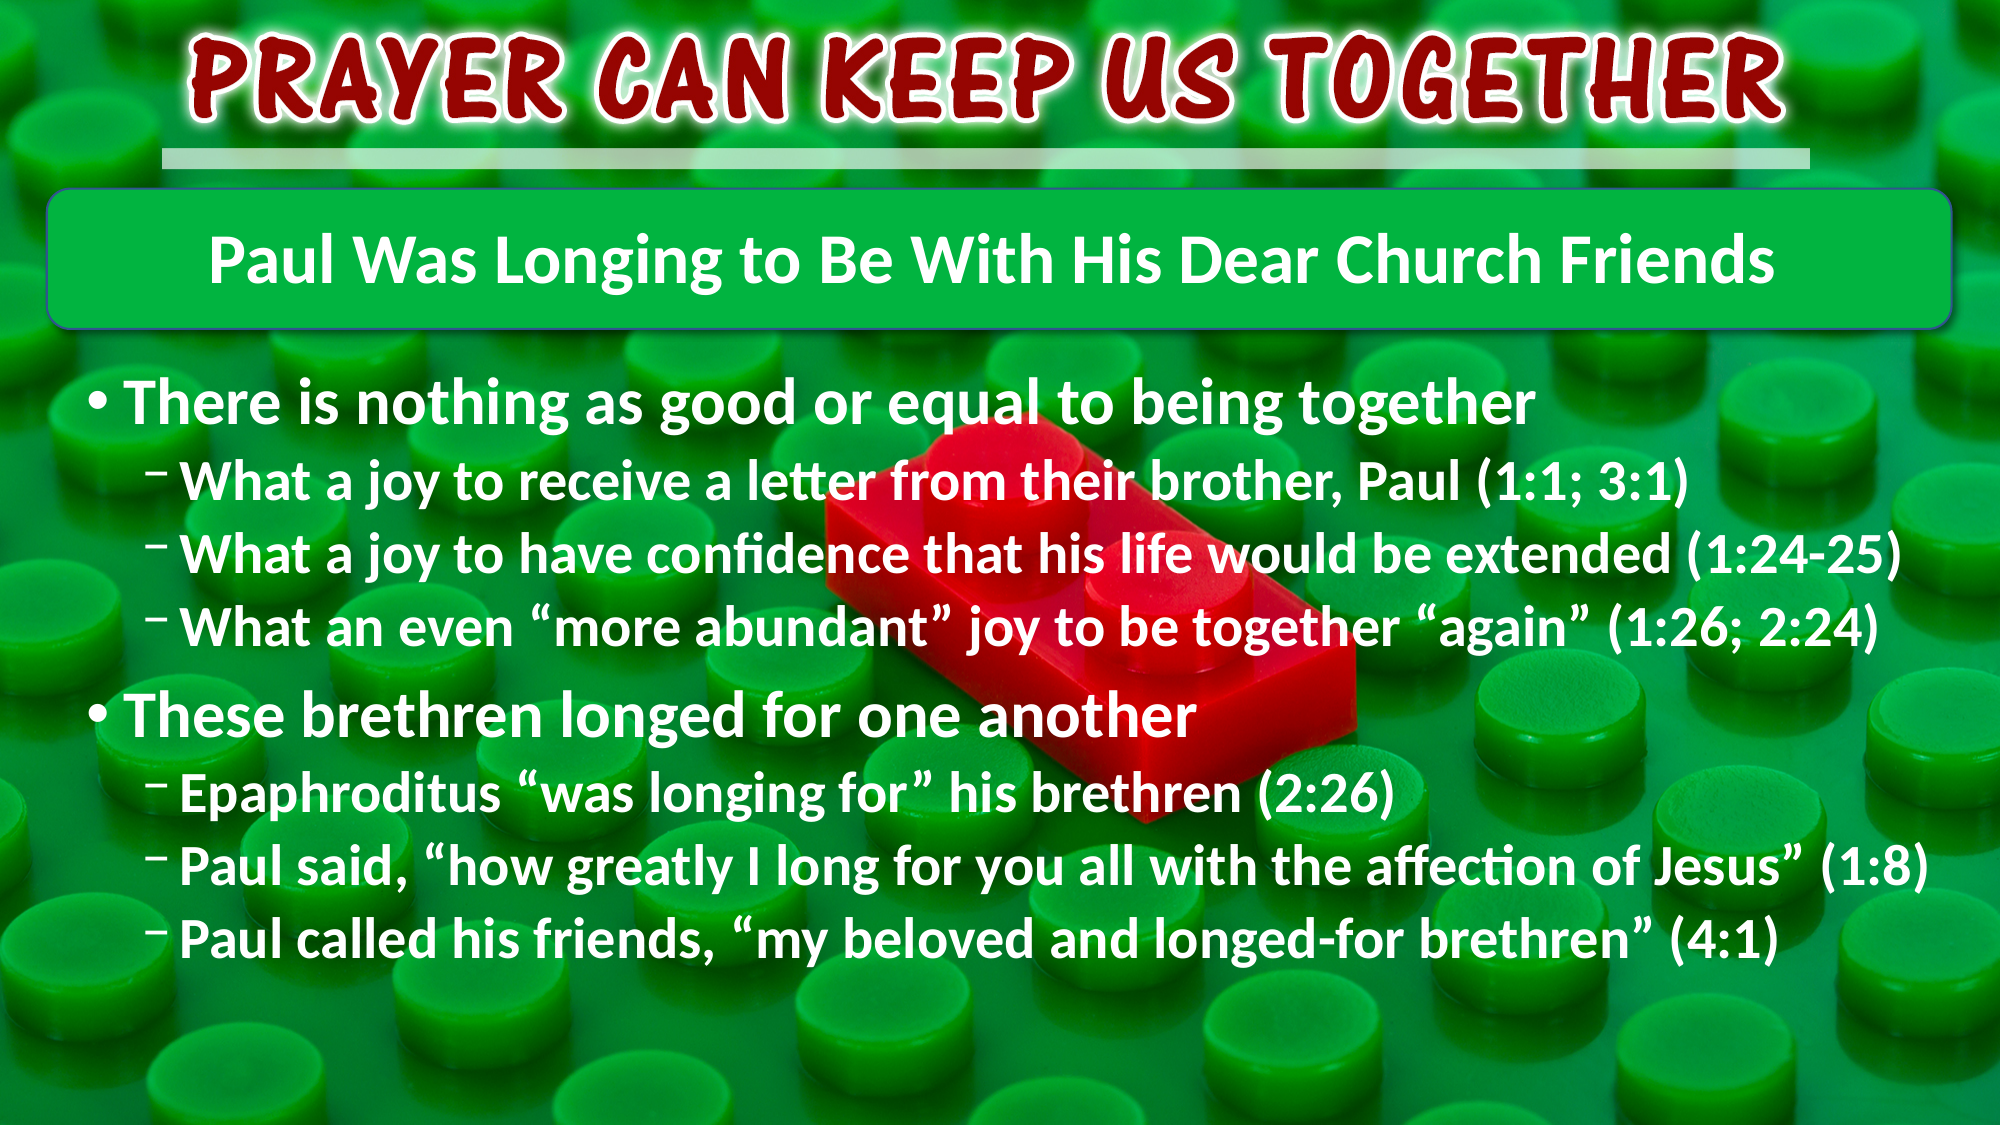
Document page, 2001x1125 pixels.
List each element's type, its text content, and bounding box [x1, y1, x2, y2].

picture [0, 0, 2000, 1125]
list There is nothing as good or equal to being together What a joy to receive a letter from their brother, Paul (1:1; 3:1) What a joy to have confidence that his life would be extended (1:24-25) What an even “more abundant” joy to be together “again” (1:26; 2:24) These brethren longed for one another Epaphroditus “was longing for” his brethren (2:26) Paul said, “how greatly I long for you all with the affection of Jesus” (1:8) Paul called his friends, “my beloved and longed-for brethren” (4:1) [70, 359, 1965, 1125]
title Paul Was Longing to Be With His Dear Church Friends [46, 191, 1940, 329]
